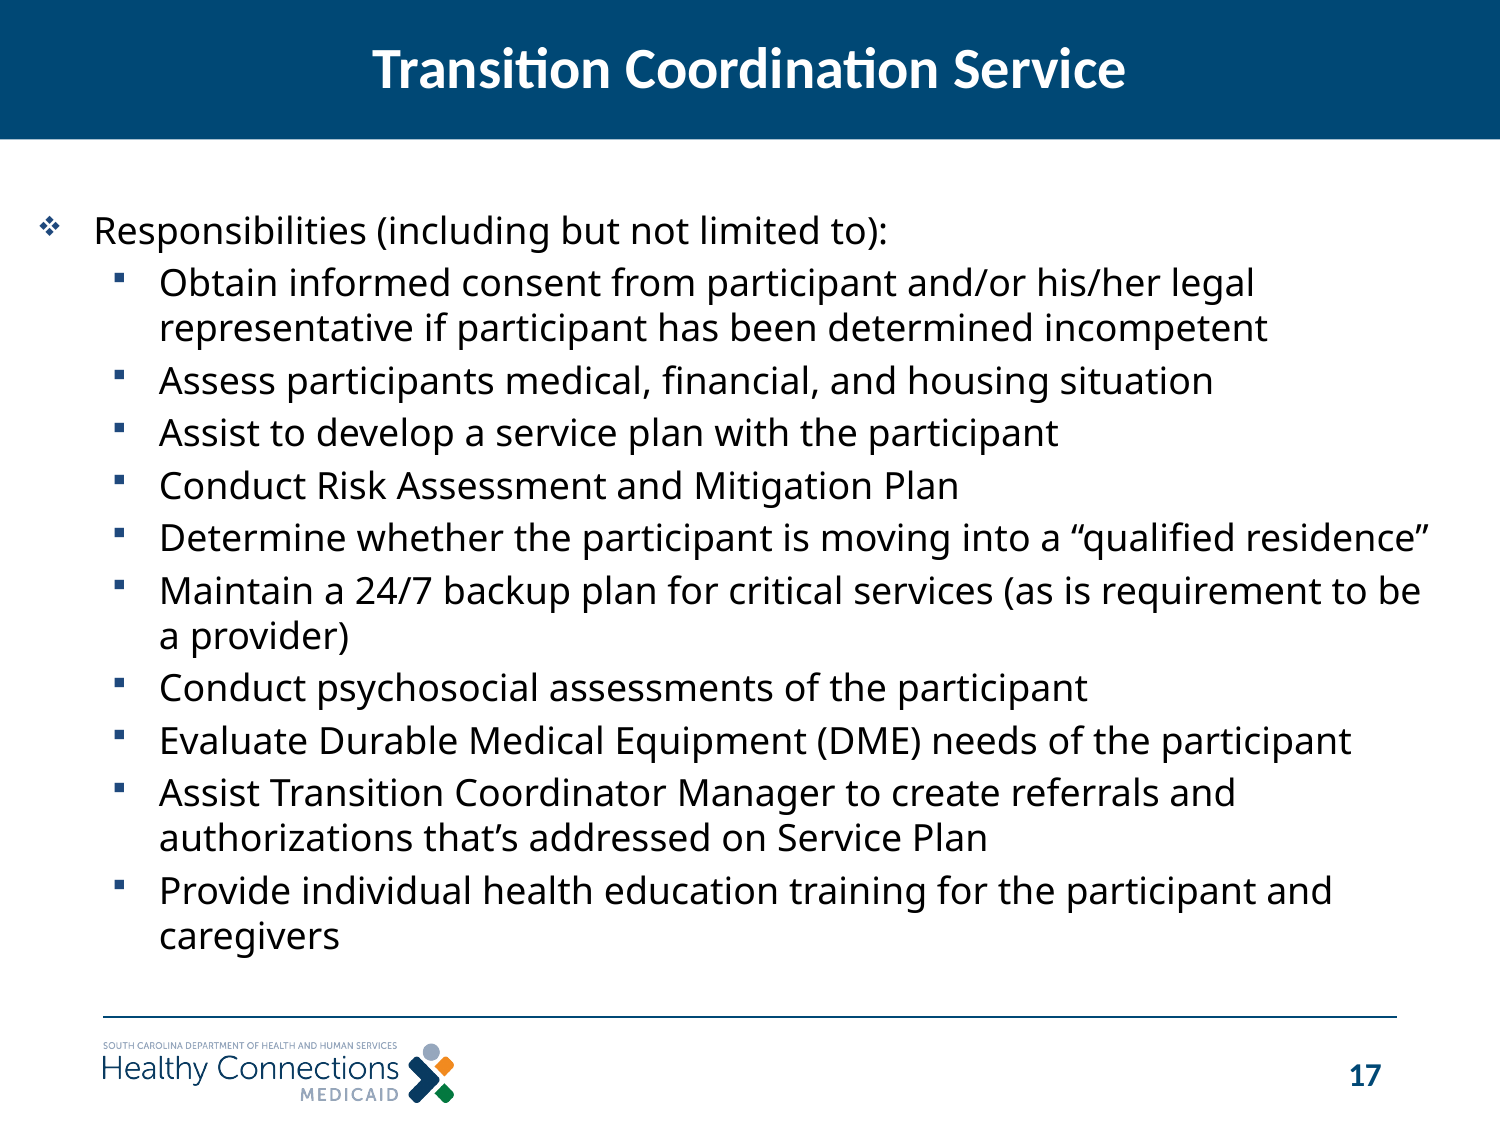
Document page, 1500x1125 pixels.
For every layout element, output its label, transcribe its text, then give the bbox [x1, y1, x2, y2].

slide_number 17 [1059, 1042, 1397, 1103]
title Transition Coordination Service [0, 0, 1500, 140]
picture [103, 1042, 454, 1103]
text_box Responsibilities (including but not limited to): Obtain informed consent from participant and/or his/her legal representative if participant has been determined incompetent Assess participants medical, financial, and housing situation Assist to develop a service plan with the participant Conduct Risk Assessment and Mitigation Plan Determine whether the participant is moving into a “qualified residence” Maintain a 24/7 backup plan for critical services (as is requirement to be a provider) Conduct psychosocial assessments of the participant Evaluate Durable Medical Equipment (DME) needs of the participant Assist Transition Coordinator Manager to create referrals and authorizations that’s addressed on Service Plan Provide individual health education training for the participant and caregivers [22, 199, 1446, 1019]
